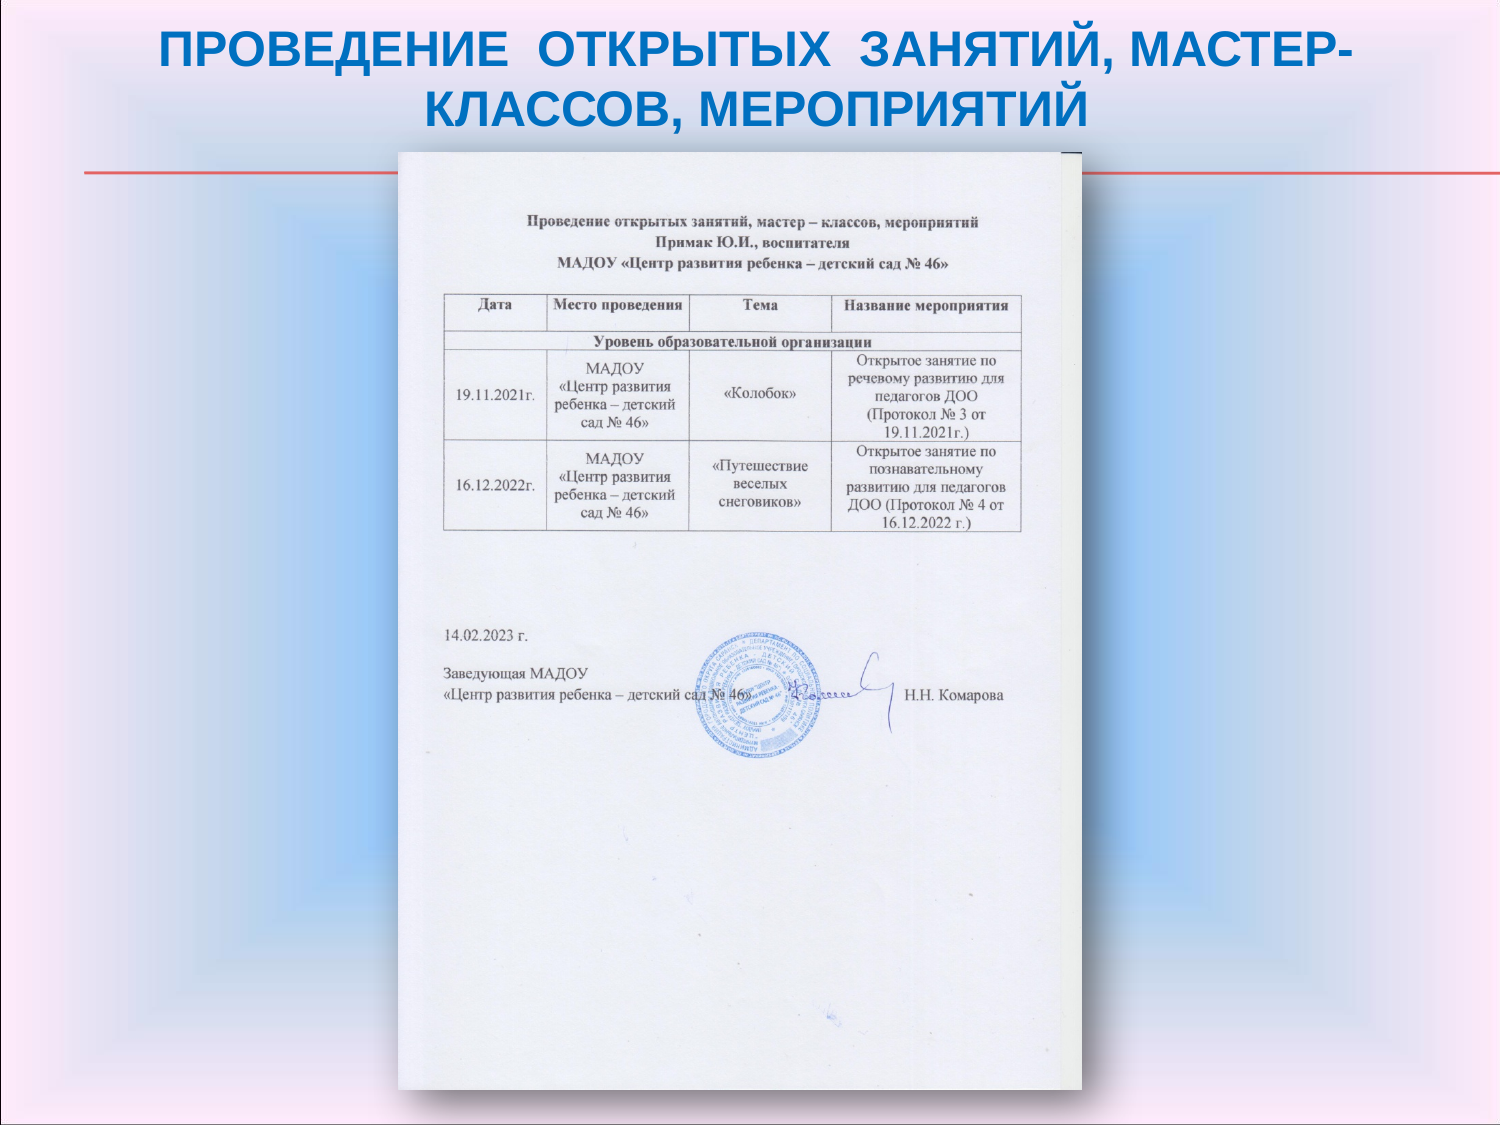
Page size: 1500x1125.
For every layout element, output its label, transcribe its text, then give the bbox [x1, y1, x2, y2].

picture [0, 0, 1500, 1125]
title ПРОВЕДЕНИЕ ОТКРЫТЫХ ЗАНЯТИЙ, МАСТЕР-КЛАССОВ, МЕРОПРИЯТИЙ [82, 0, 1432, 153]
